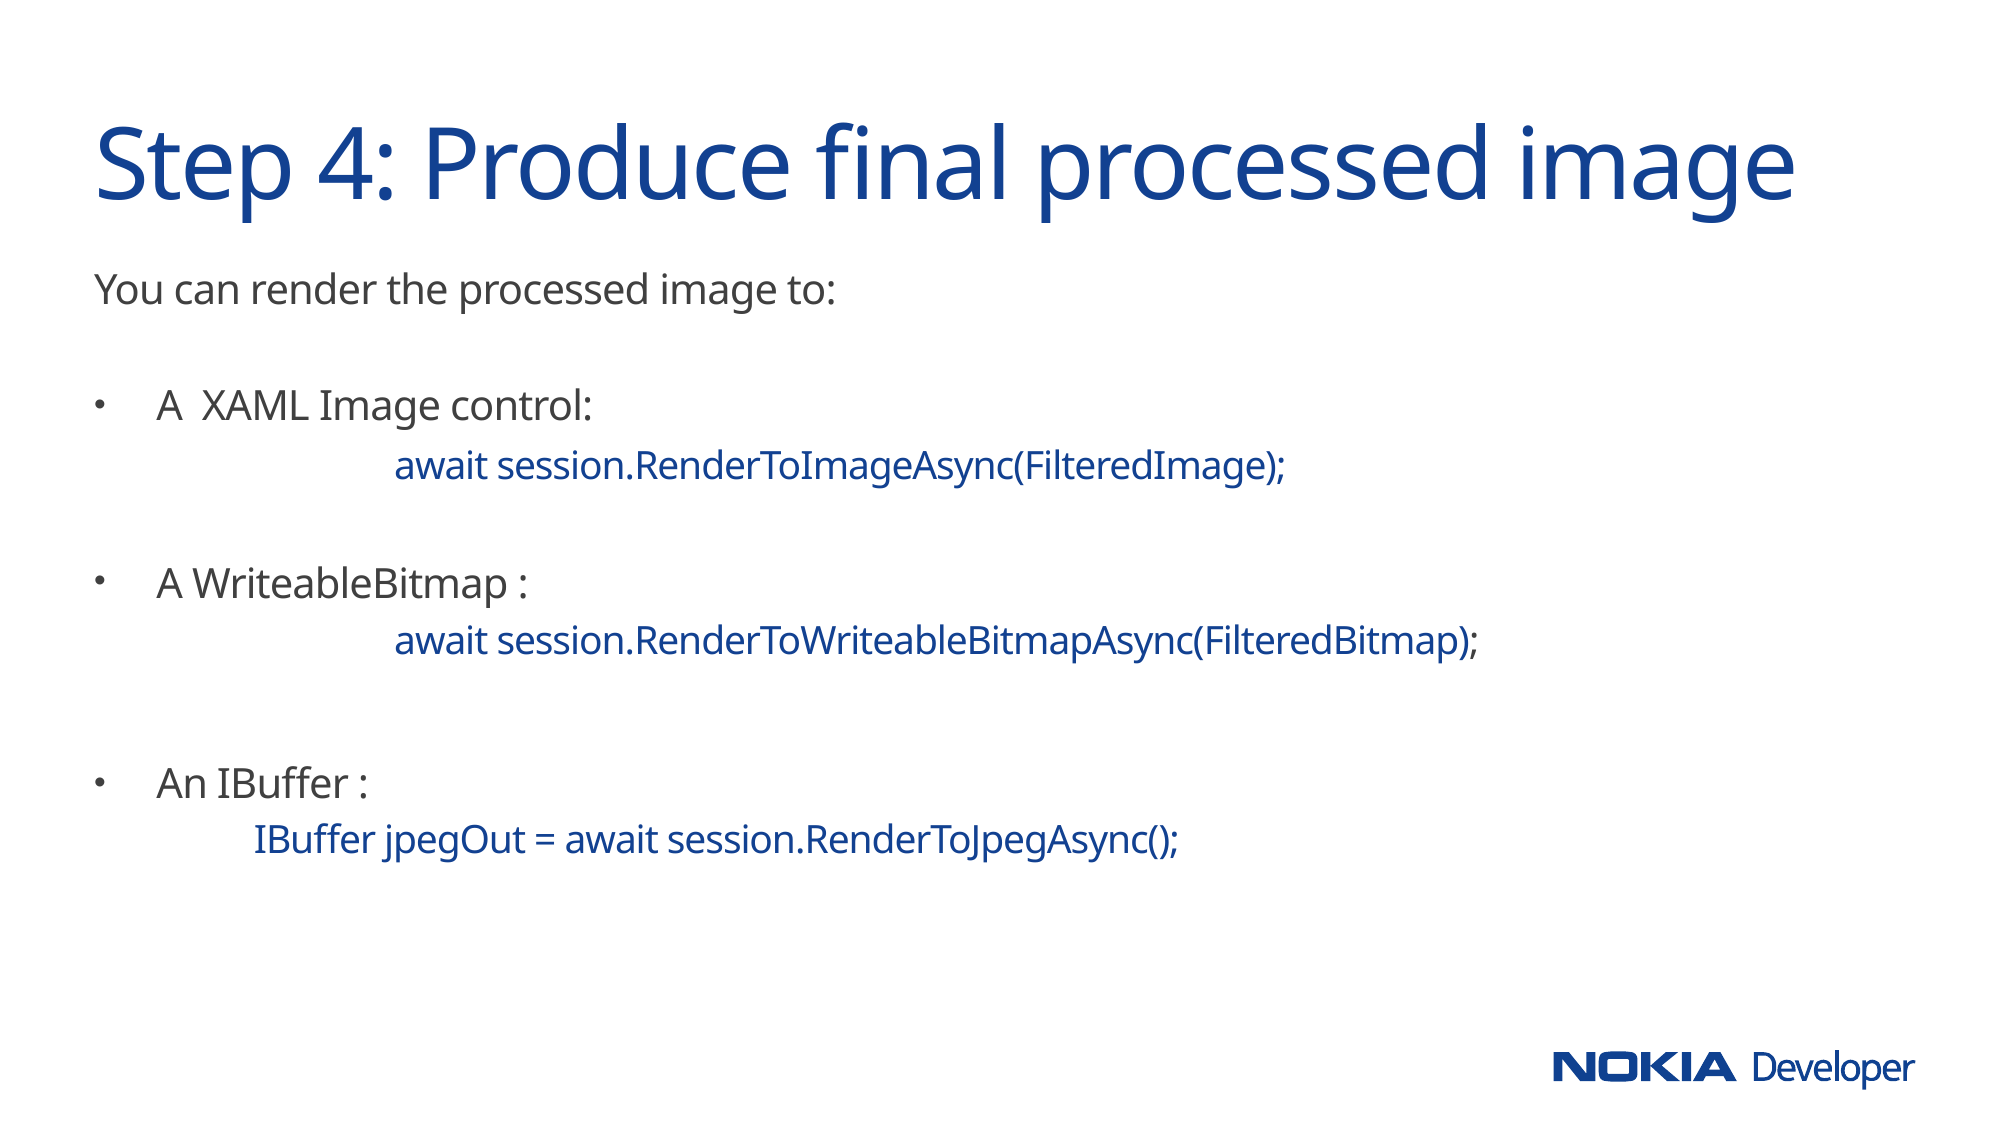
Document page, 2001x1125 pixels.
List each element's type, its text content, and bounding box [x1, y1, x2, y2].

list You can render the processed image to: A XAML Image control: await session.RenderToImageAsync(FilteredImage); A WriteableBitmap : await session.RenderToWriteableBitmapAsync(FilteredBitmap); An IBuffer : IBuffer jpegOut = await session.RenderToJpegAsync(); [94, 244, 1913, 1049]
title Step 4: Produce final processed image [94, 97, 1909, 242]
